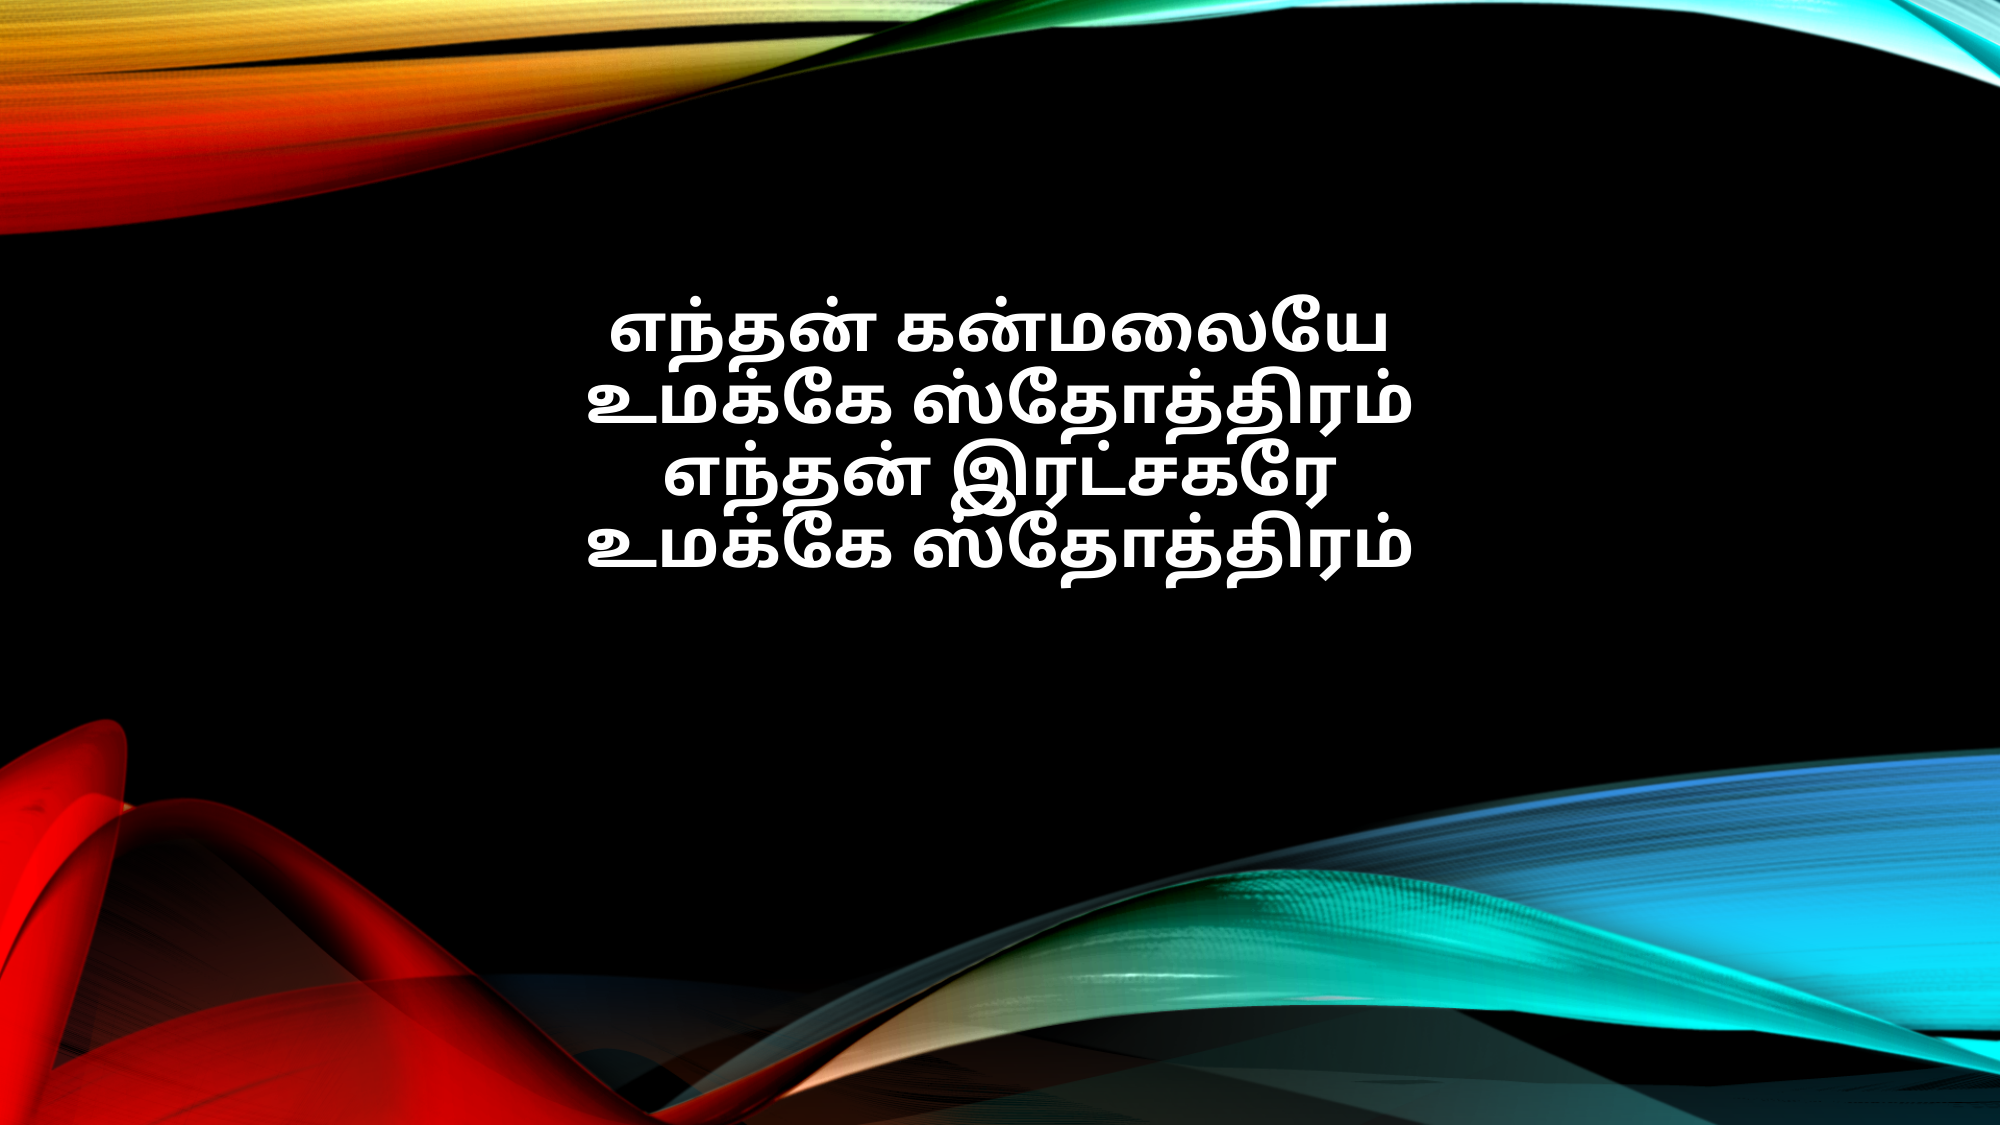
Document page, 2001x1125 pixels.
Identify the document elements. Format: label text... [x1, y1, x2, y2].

subtitle எந்தன் கன்மலையே உமக்கே ஸ்தோத்திரம் எந்தன் இரட்சகரே உமக்கே ஸ்தோத்திரம் [0, 0, 2000, 1125]
